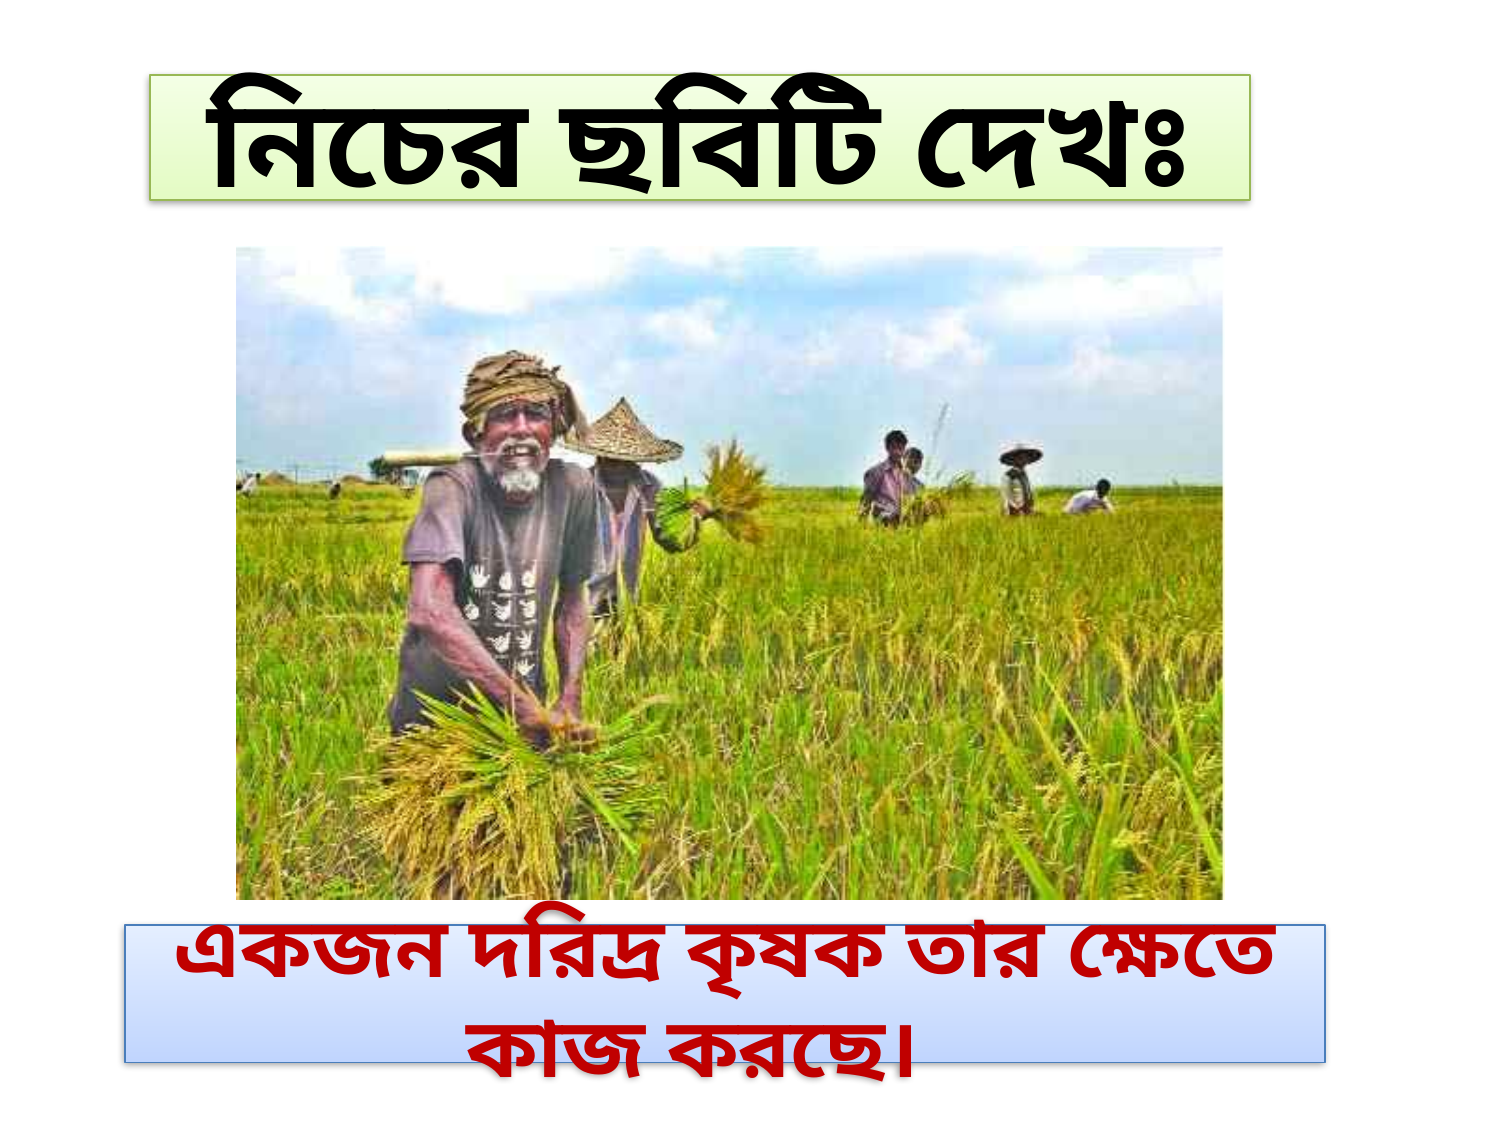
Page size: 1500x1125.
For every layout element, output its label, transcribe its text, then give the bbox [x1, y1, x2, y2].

text_box নিচের ছবিটি দেখঃ [149, 74, 1251, 201]
text_box একজন দরিদ্র কৃষক তার ক্ষেতে কাজ করছে। [124, 924, 1326, 1063]
picture [236, 245, 1226, 901]
